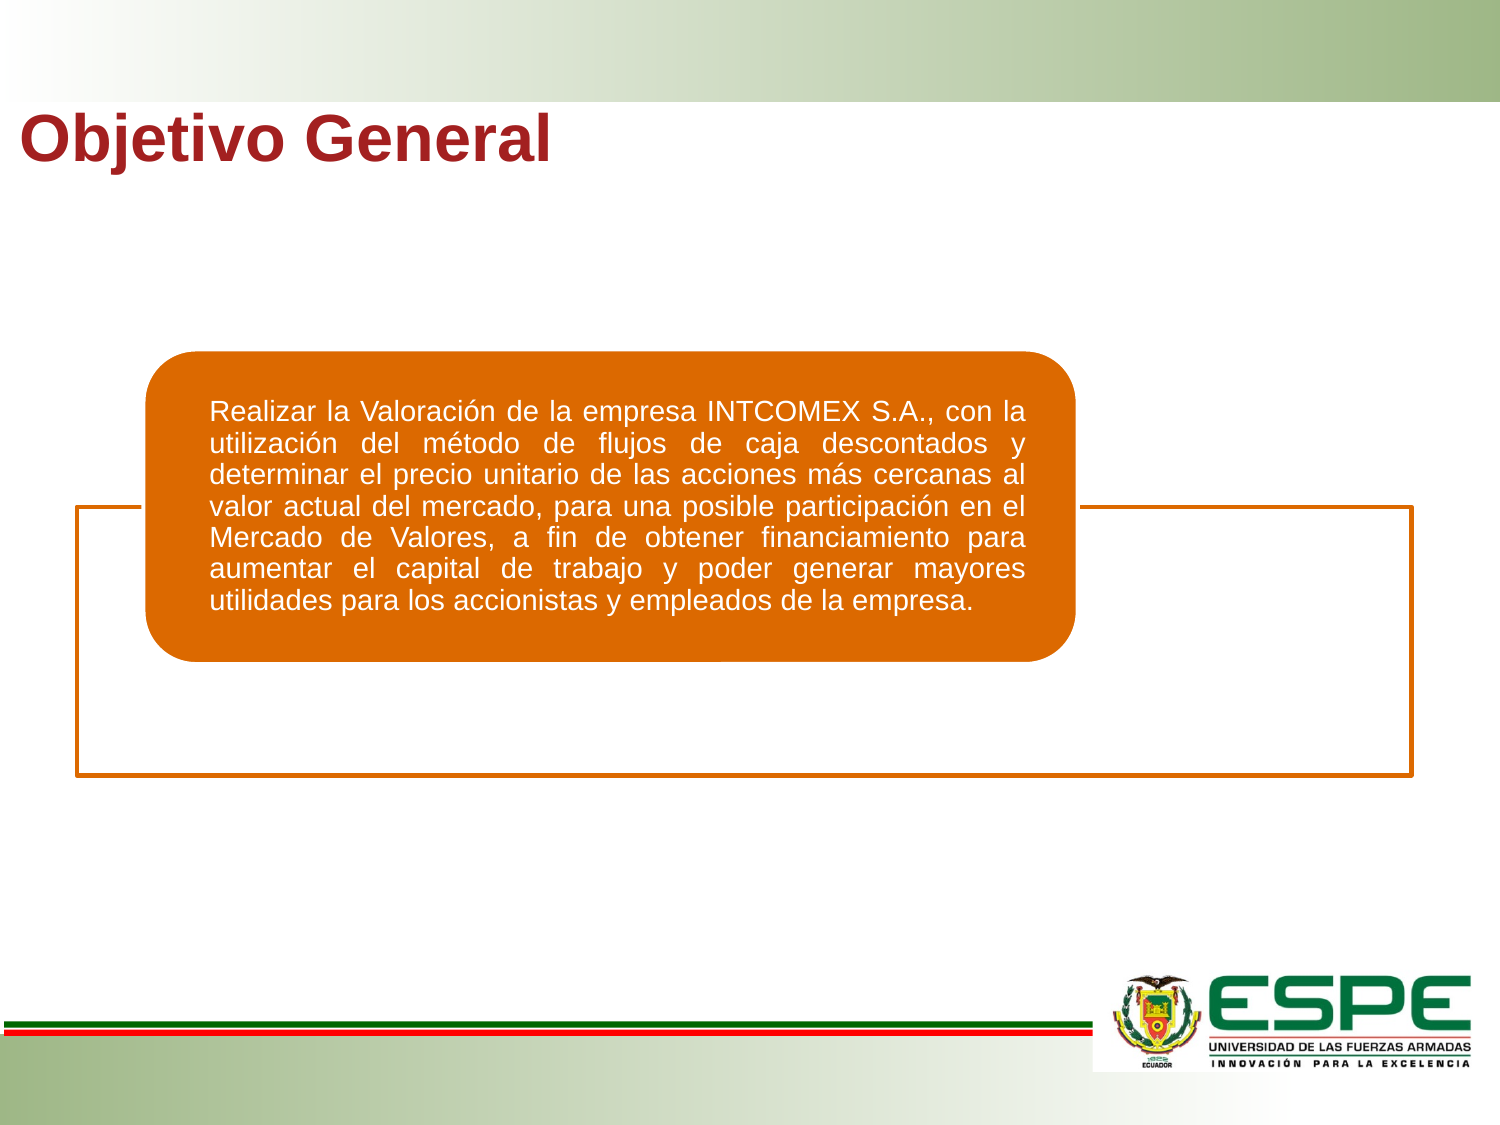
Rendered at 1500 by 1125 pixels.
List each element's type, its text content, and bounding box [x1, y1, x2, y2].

text_box Objetivo General [5, 86, 1356, 204]
picture [1092, 968, 1495, 1072]
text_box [76, 228, 1412, 897]
